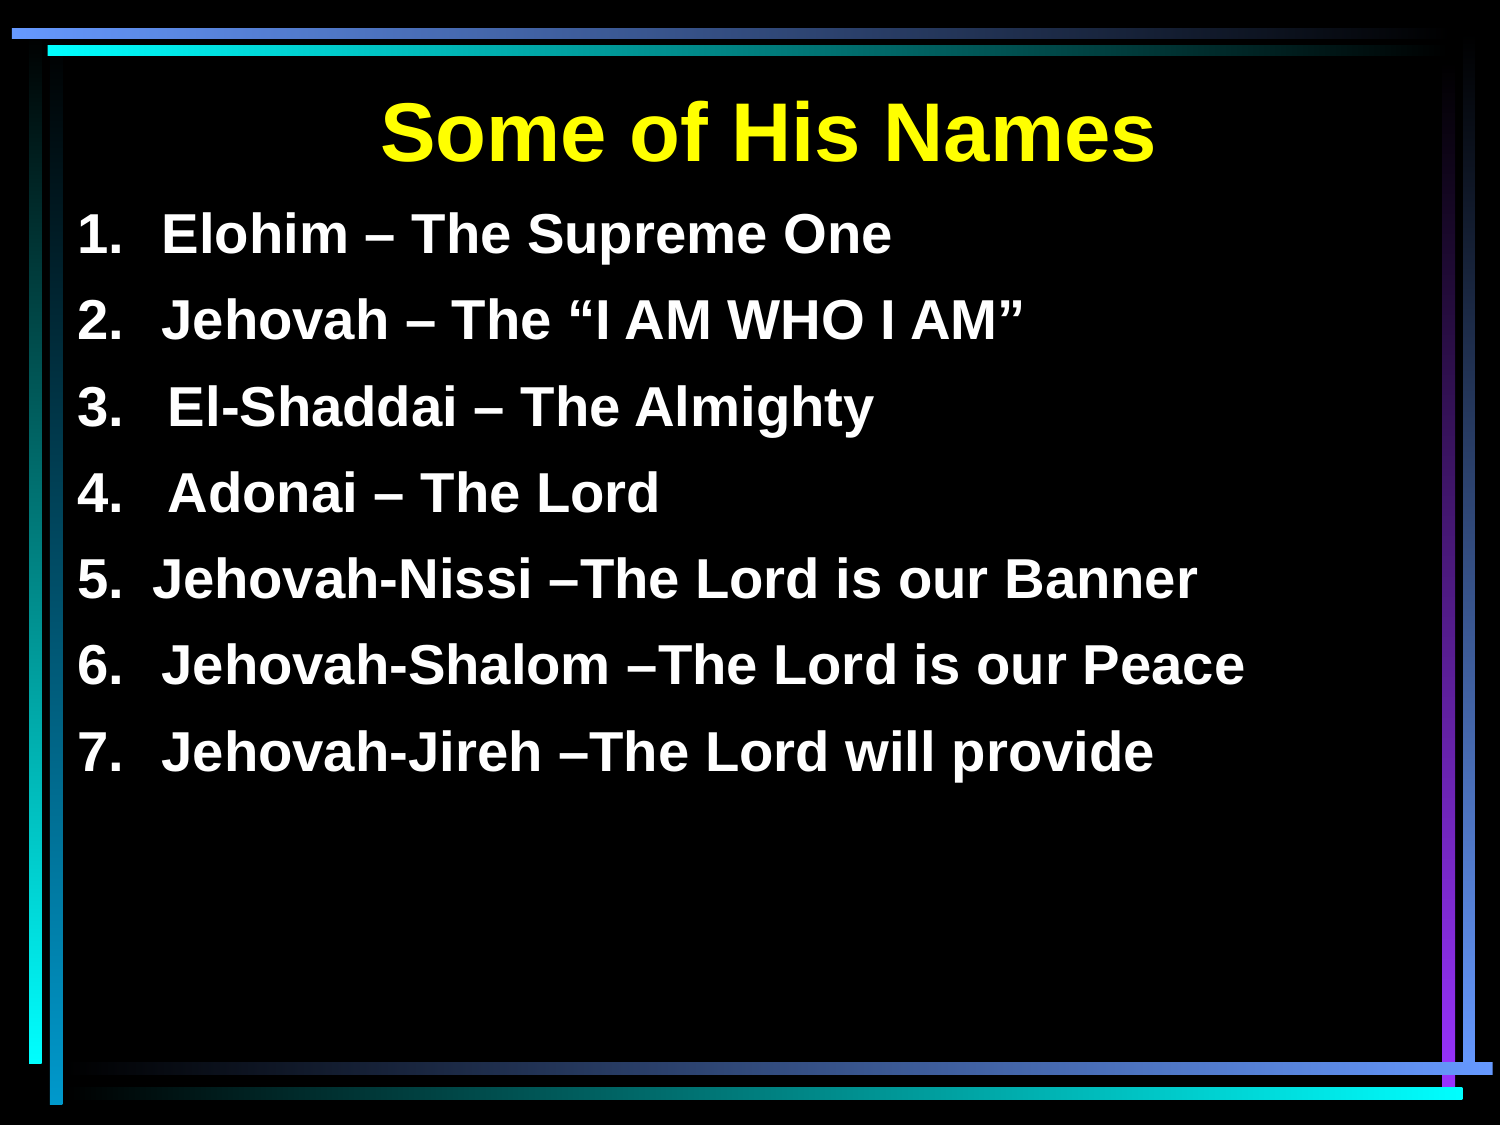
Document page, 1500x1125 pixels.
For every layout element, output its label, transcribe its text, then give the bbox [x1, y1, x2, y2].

text_box Some of His Names Elohim – The Supreme One Jehovah – The “I AM WHO I AM” El-Shaddai – The Almighty Adonai – The Lord Jehovah-Nissi –The Lord is our Banner Jehovah-Shalom –The Lord is our Peace Jehovah-Jireh –The Lord will provide [62, 71, 1475, 790]
